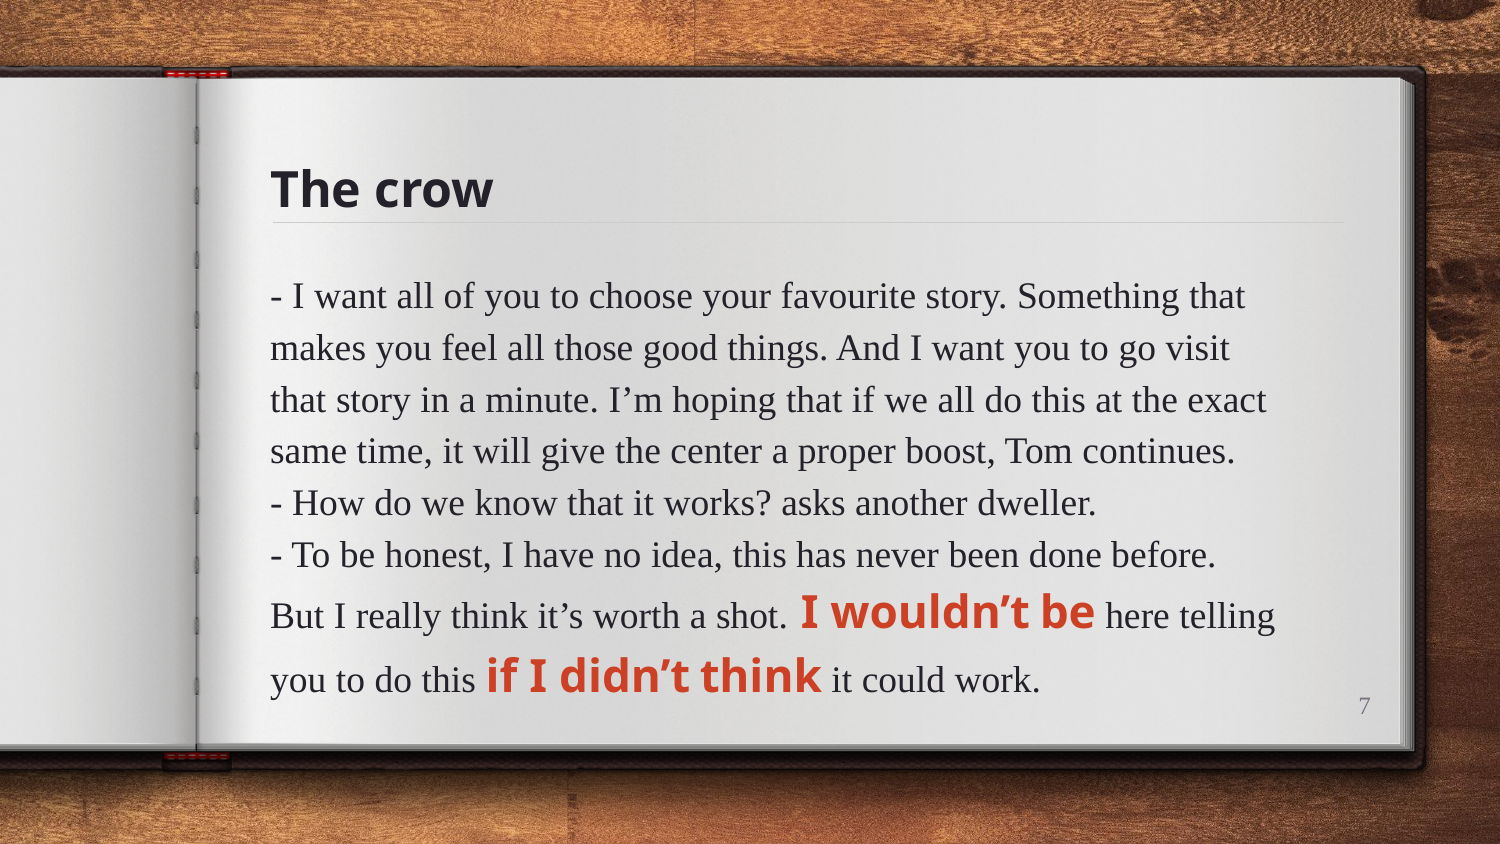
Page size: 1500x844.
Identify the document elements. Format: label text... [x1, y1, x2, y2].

title The crow [255, 117, 1341, 233]
slide_number 7 [1295, 672, 1386, 737]
picture [0, 0, 1500, 844]
list - I want all of you to choose your favourite story. Something that makes you feel all those good things. And I want you to go visit that story in a minute. I’m hoping that if we all do this at the exact same time, it will give the center a proper boost, Tom continues. - How do we know that it works? asks another dweller. - To be honest, I have no idea, this has never been done before. But I really think it’s worth a shot. I wouldn’t be here telling you to do this if I didn’t think it could work. [255, 249, 1296, 675]
